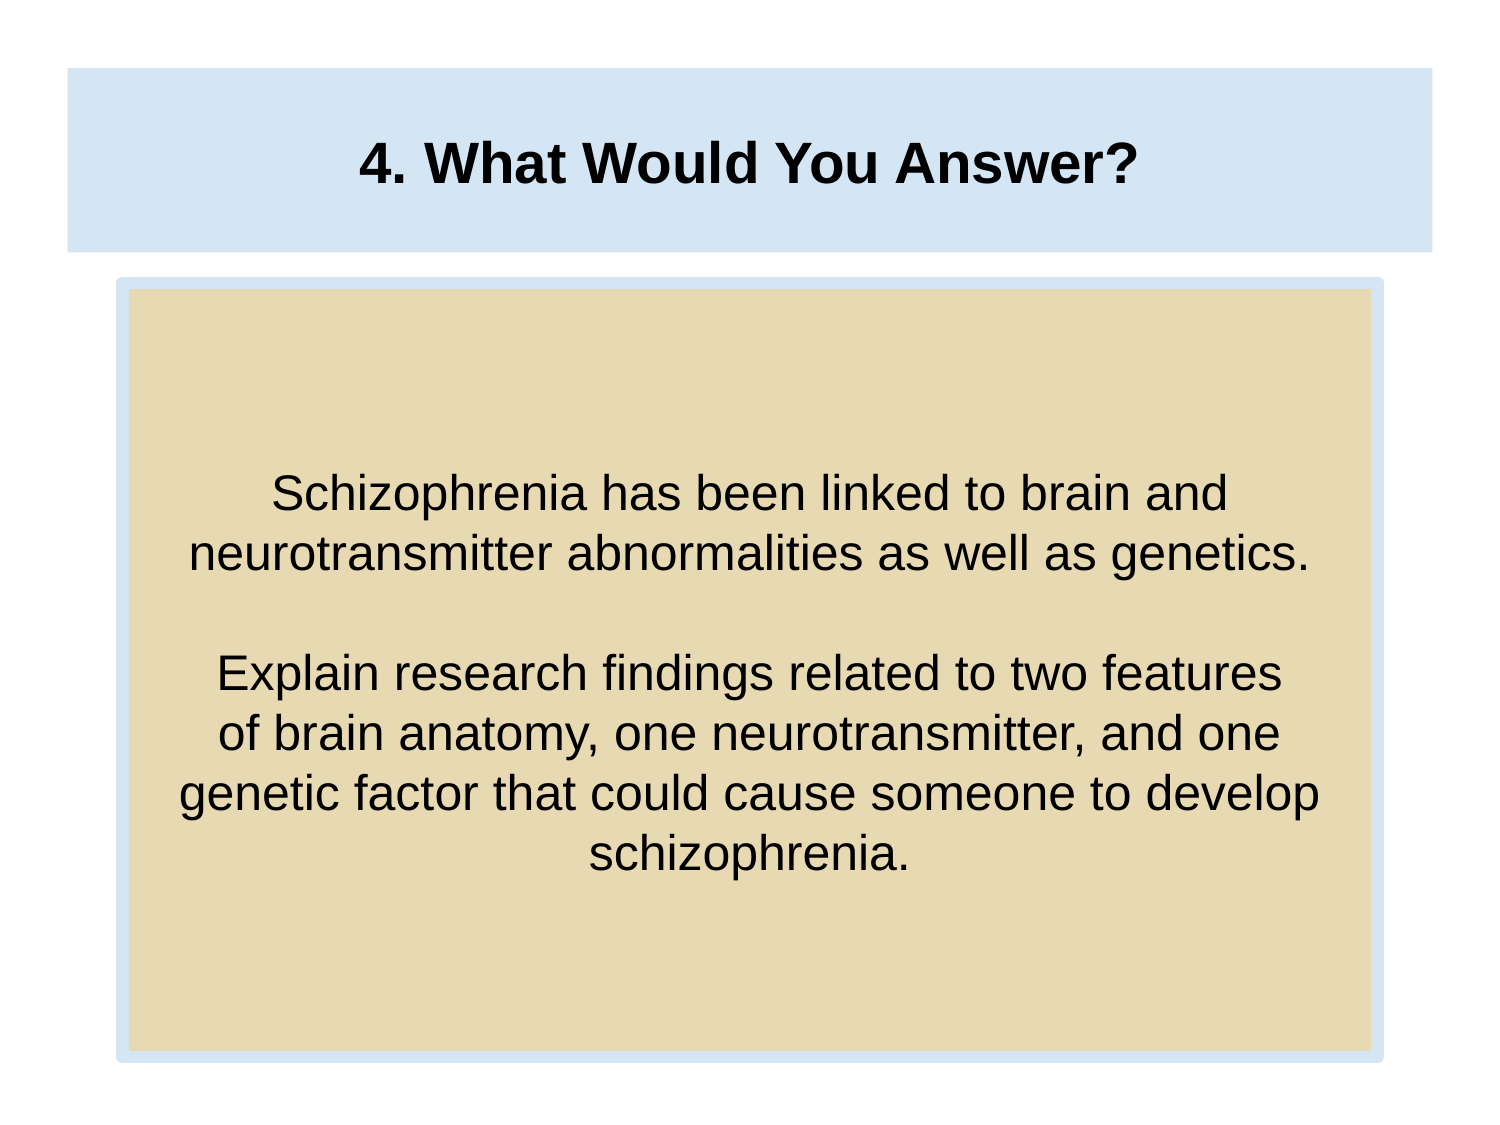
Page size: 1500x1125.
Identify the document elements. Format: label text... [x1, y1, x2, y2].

title 4. What Would You Answer? [61, 62, 1439, 259]
list Schizophrenia has been linked to brain and neurotransmitter abnormalities as well as genetics. Explain research findings related to two features of brain anatomy, one neurotransmitter, and one genetic factor that could cause someone to develop schizophrenia. [116, 277, 1384, 1063]
